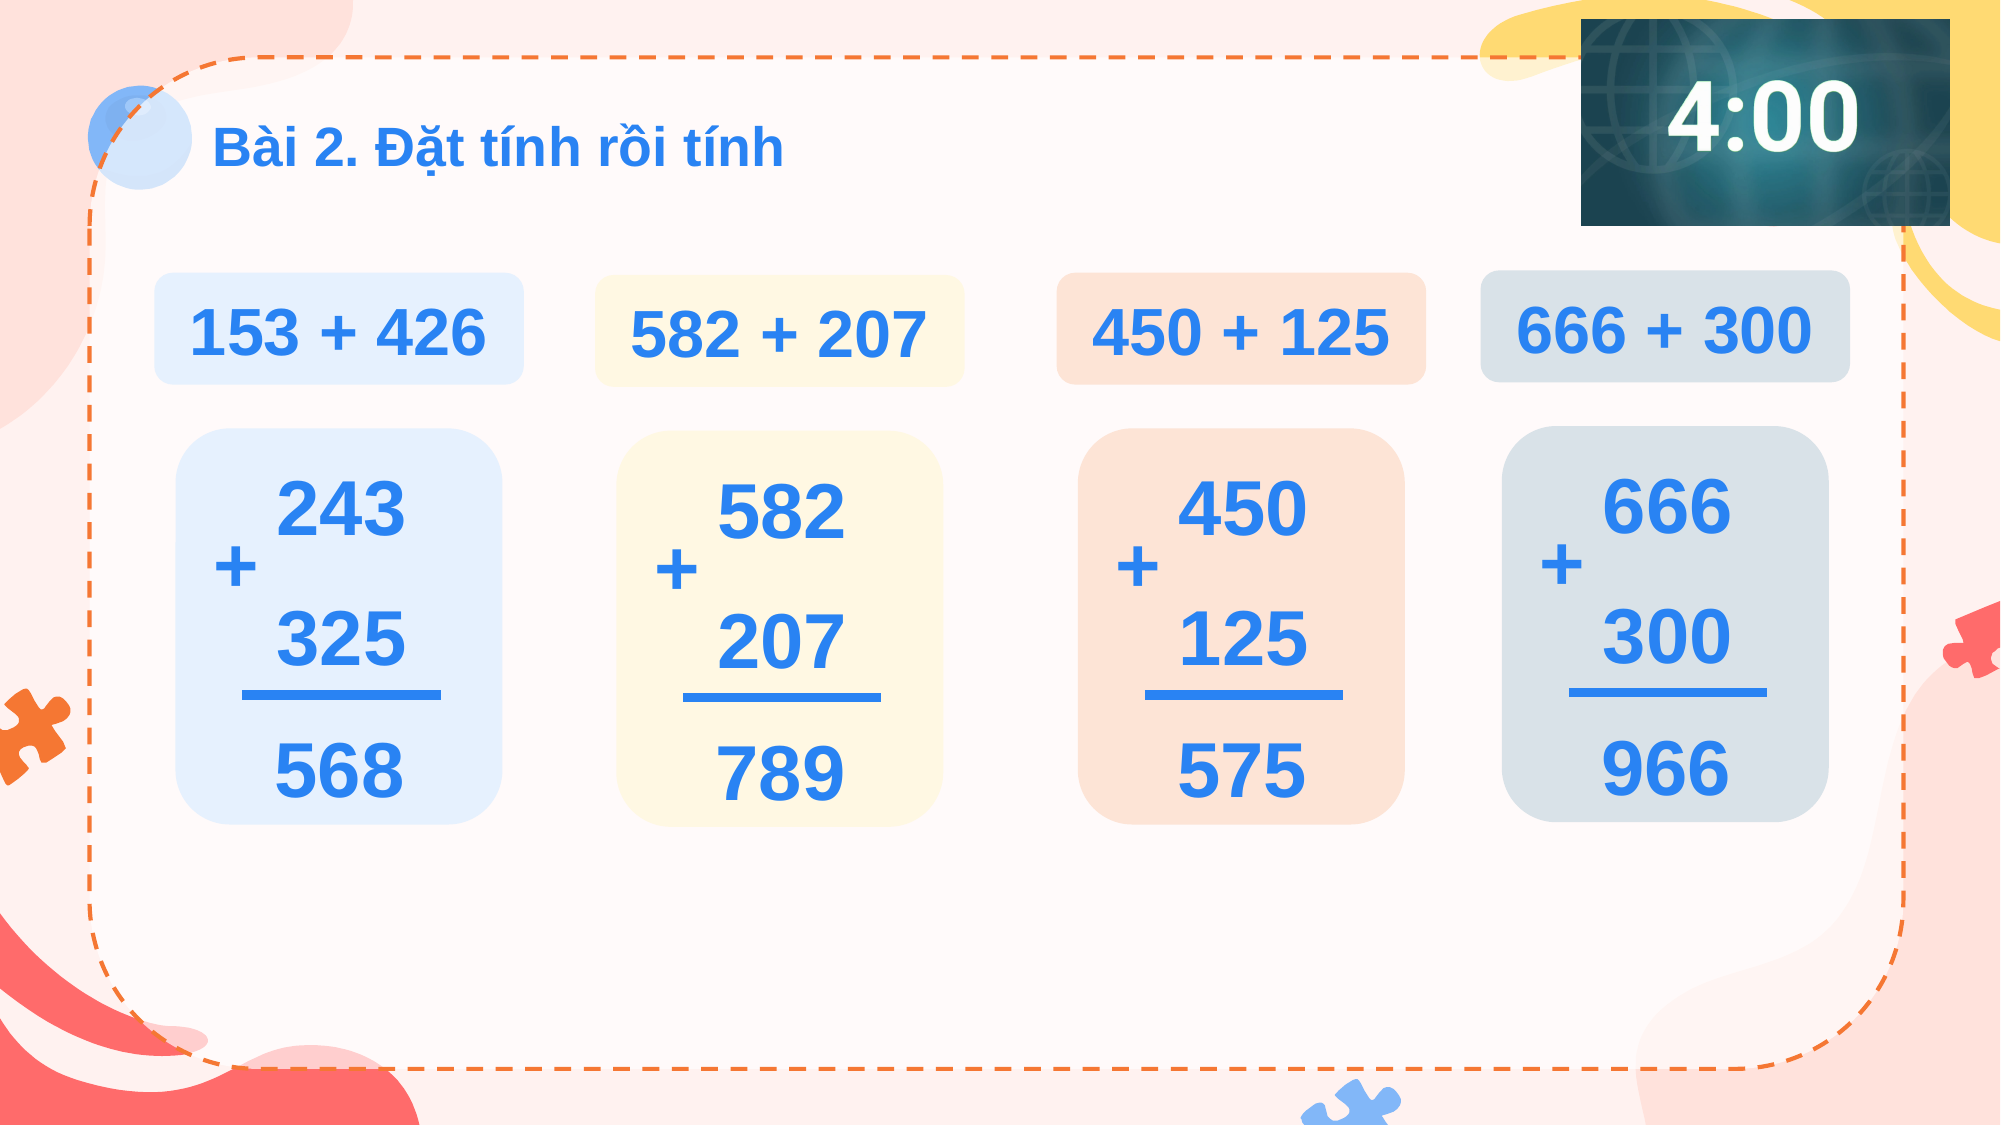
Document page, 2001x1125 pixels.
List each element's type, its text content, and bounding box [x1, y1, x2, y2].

text_box [87, 55, 1906, 1071]
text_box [1501, 425, 1829, 823]
text_box 582 + 207 [592, 272, 967, 389]
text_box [175, 428, 503, 825]
text_box 153 + 426 [152, 270, 526, 387]
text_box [1077, 428, 1406, 825]
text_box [1580, 18, 1951, 227]
text_box 450 + 125 [1054, 270, 1429, 387]
text_box 666 + 300 [1478, 268, 1853, 385]
text_box Bài 2. Đặt tính rồi tính [197, 103, 852, 185]
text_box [616, 430, 944, 828]
